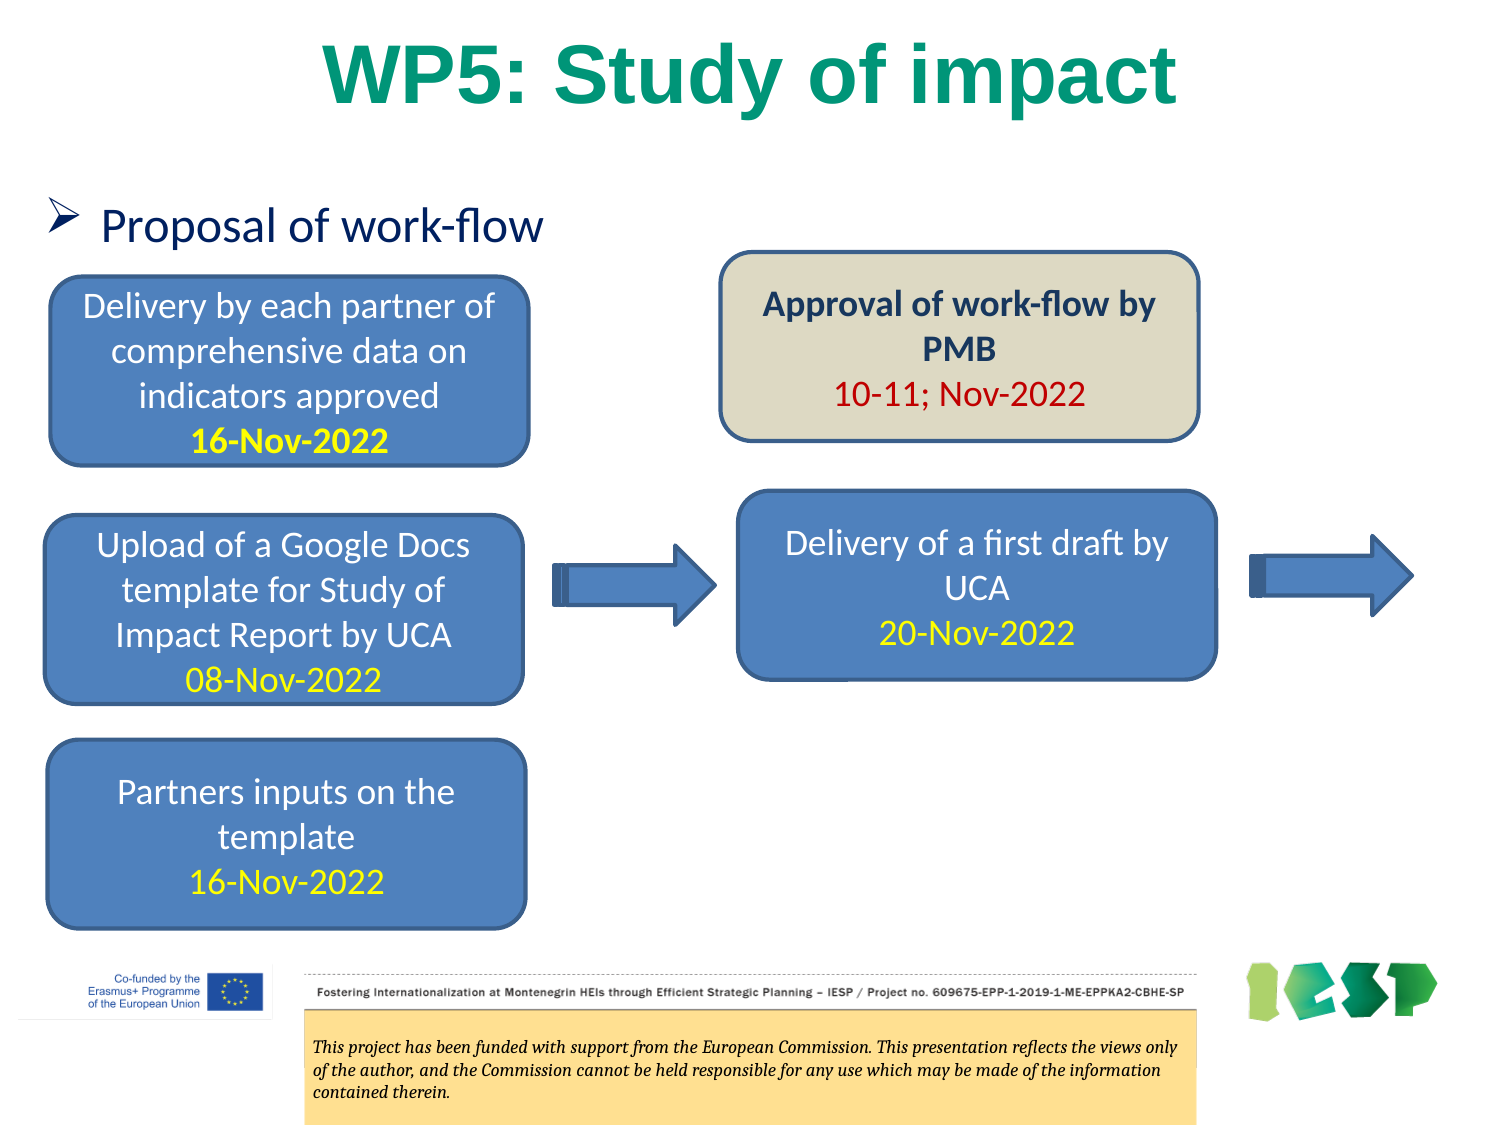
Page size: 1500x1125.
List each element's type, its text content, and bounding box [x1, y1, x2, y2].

text_box [1249, 533, 1415, 618]
text_box This project has been funded with support from the European Commission. This presentation reflects the views only of the author, and the Commission cannot be held responsible for any use which may be made of the information contained therein. [312, 1035, 1179, 1103]
text_box Partners inputs on the template 16-Nov-2022 [45, 737, 528, 931]
text_box Delivery by each partner of comprehensive data on indicators approved 16-Nov-2022 [48, 274, 531, 468]
subtitle Proposal of work-flow [29, 184, 1412, 281]
picture [0, 0, 1500, 1125]
text_box Upload of a Google Docs template for Study of Impact Report by UCA 08-Nov-2022 [42, 512, 525, 707]
text_box Approval of work-flow by PMB 10-11; Nov-2022 [718, 249, 1201, 444]
text_box [552, 543, 718, 627]
title WP5: Study of impact [47, 22, 1453, 119]
text_box Delivery of a first draft by UCA 20-Nov-2022 [735, 488, 1219, 682]
